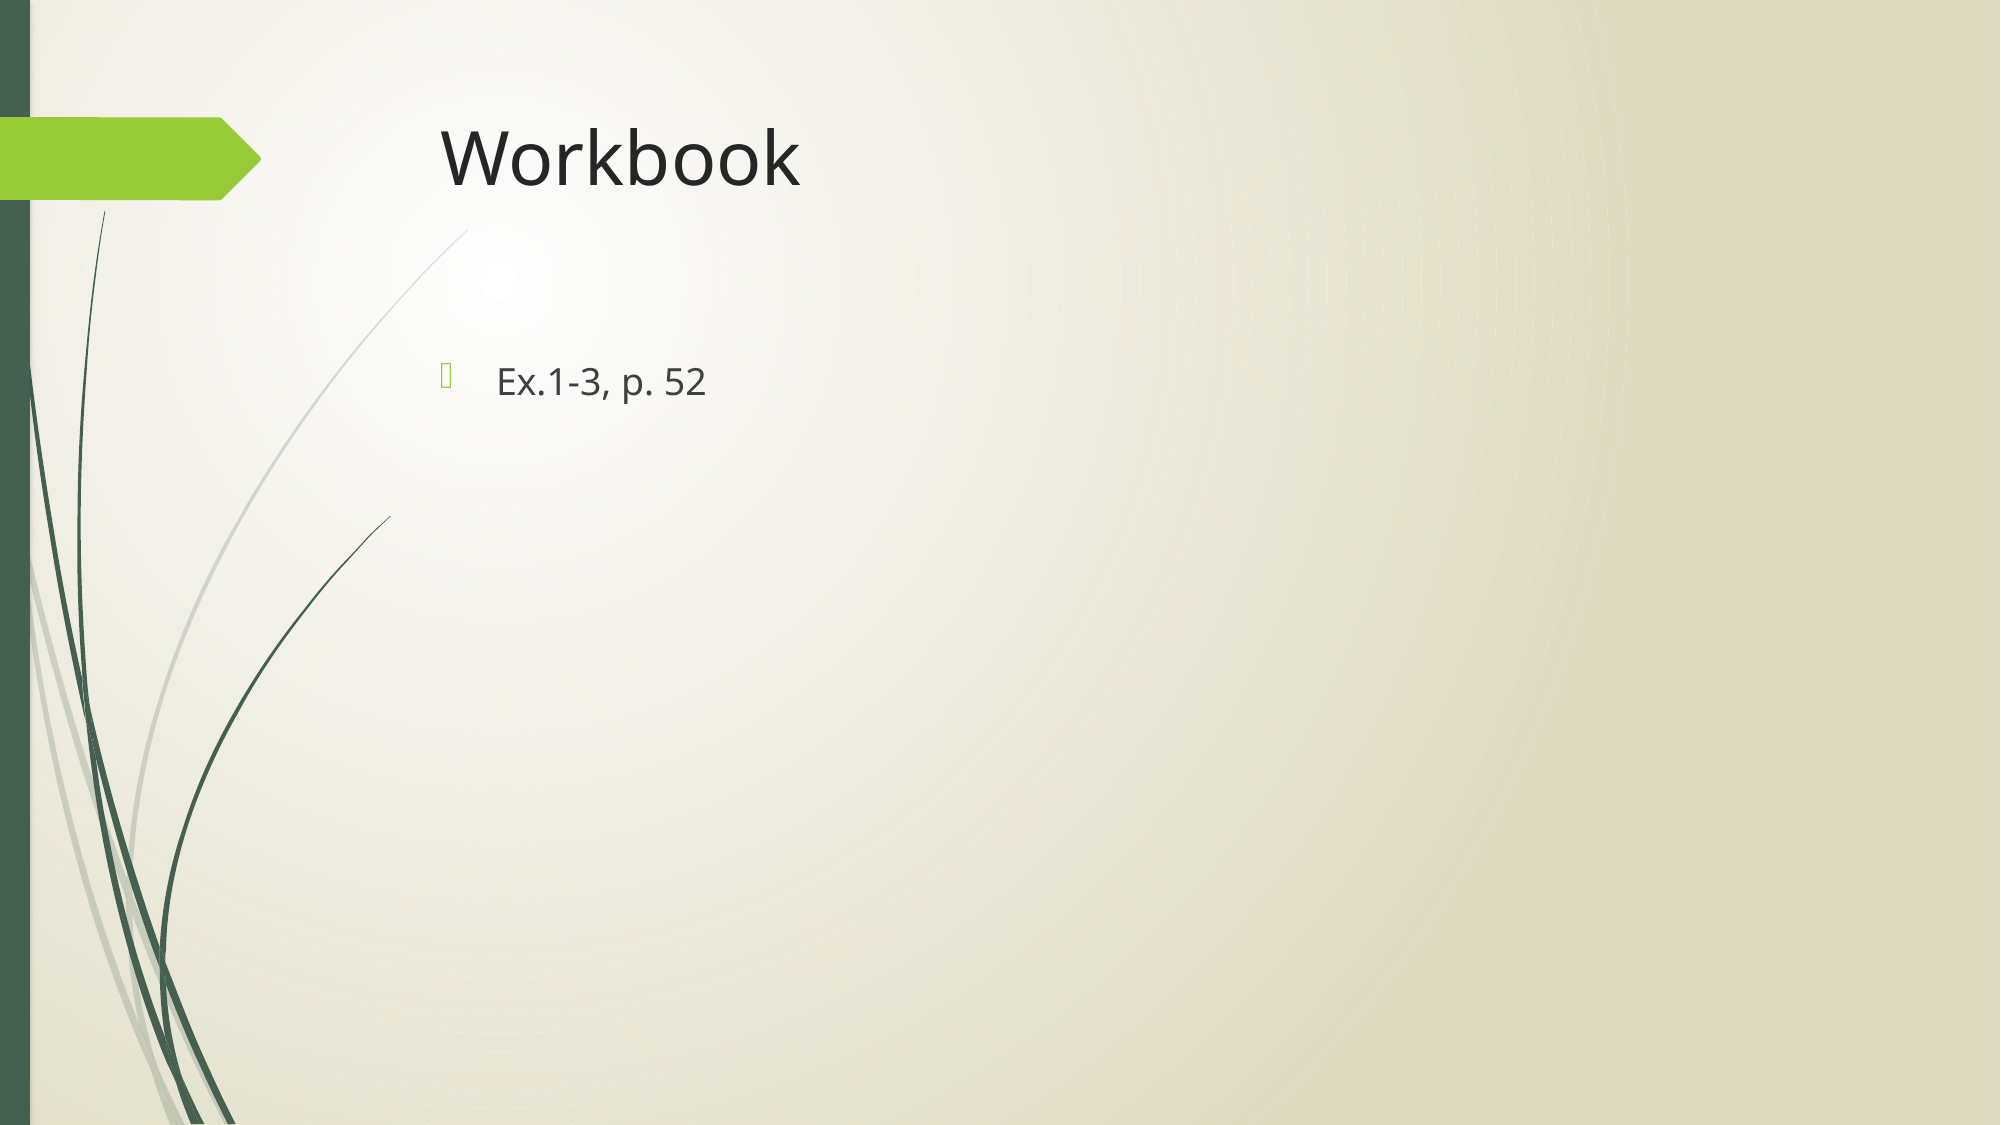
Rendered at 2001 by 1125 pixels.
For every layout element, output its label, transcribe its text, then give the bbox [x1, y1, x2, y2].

title Workbook [425, 102, 1888, 313]
list Ex.1-3, p. 52 [424, 350, 1888, 970]
